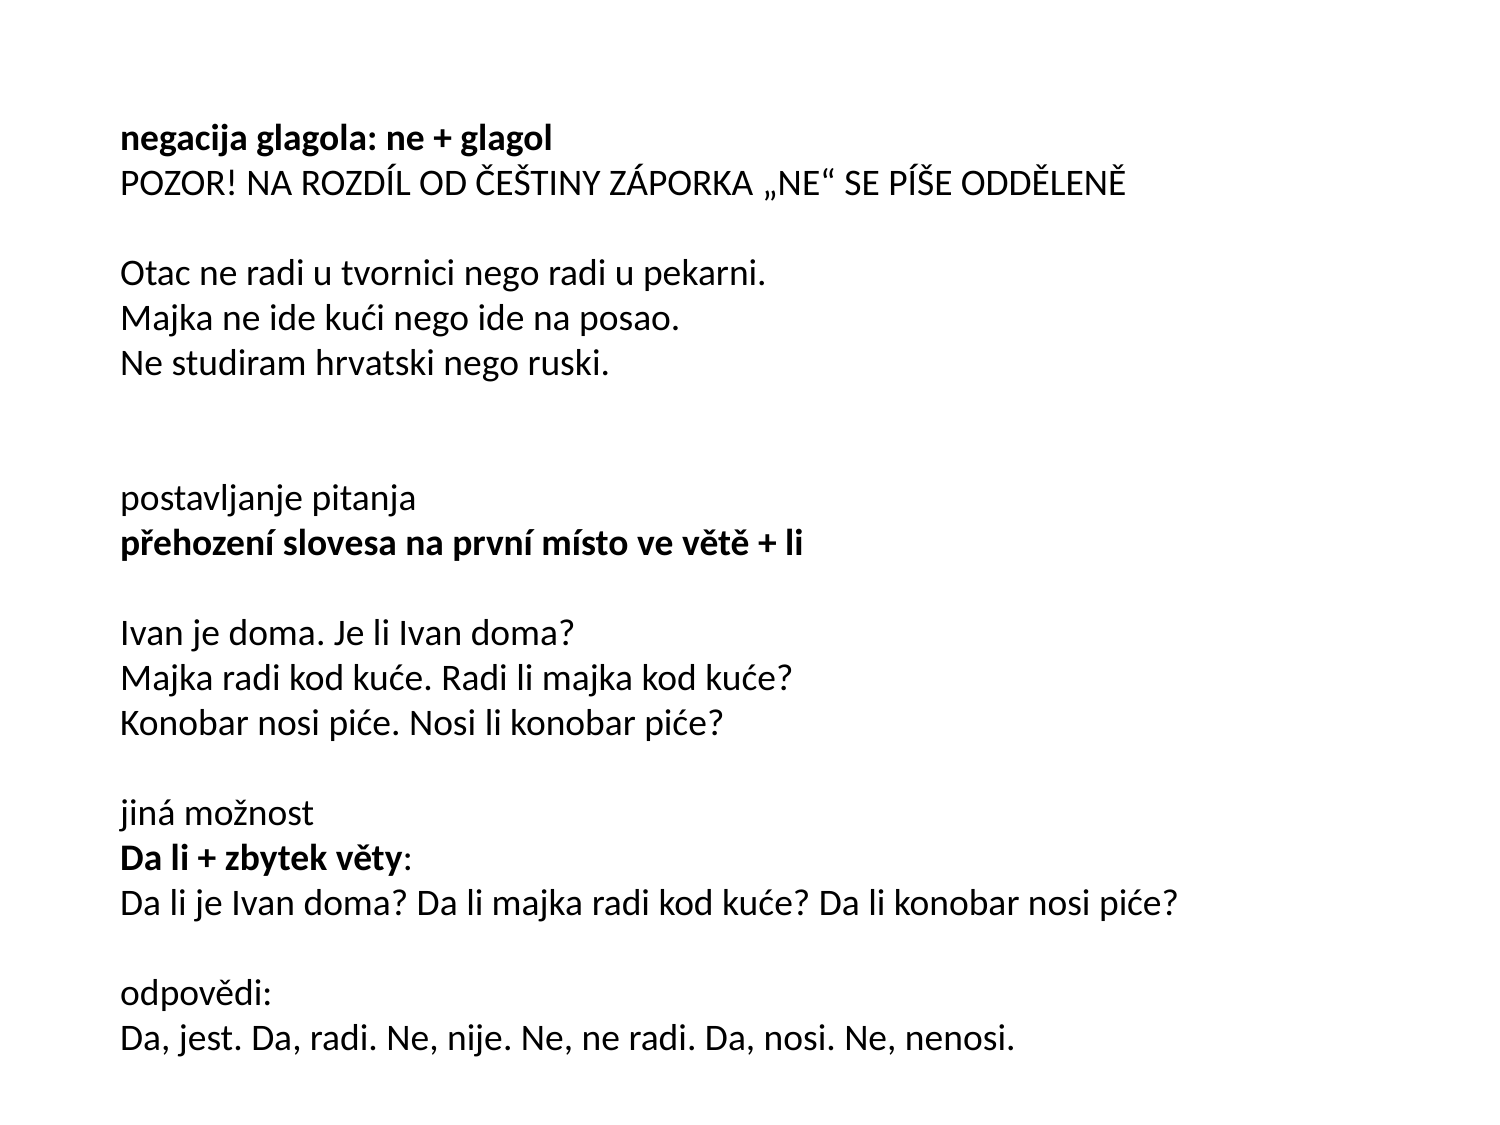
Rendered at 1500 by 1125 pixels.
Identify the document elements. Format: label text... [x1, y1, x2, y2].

text_box negacija glagola: ne + glagol POZOR! NA ROZDÍL OD ČEŠTINY ZÁPORKA „NE“ SE PÍŠE ODDĚLENĚ Otac ne radi u tvornici nego radi u pekarni. Majka ne ide kući nego ide na posao. Ne studiram hrvatski nego ruski. postavljanje pitanja přehození slovesa na první místo ve větě + li Ivan je doma. Je li Ivan doma? Majka radi kod kuće. Radi li majka kod kuće? Konobar nosi piće. Nosi li konobar piće? jiná možnost Da li + zbytek věty: Da li je Ivan doma? Da li majka radi kod kuće? Da li konobar nosi piće? odpovědi: Da, jest. Da, radi. Ne, nije. Ne, ne radi. Da, nosi. Ne, nenosi. [105, 105, 1418, 1066]
